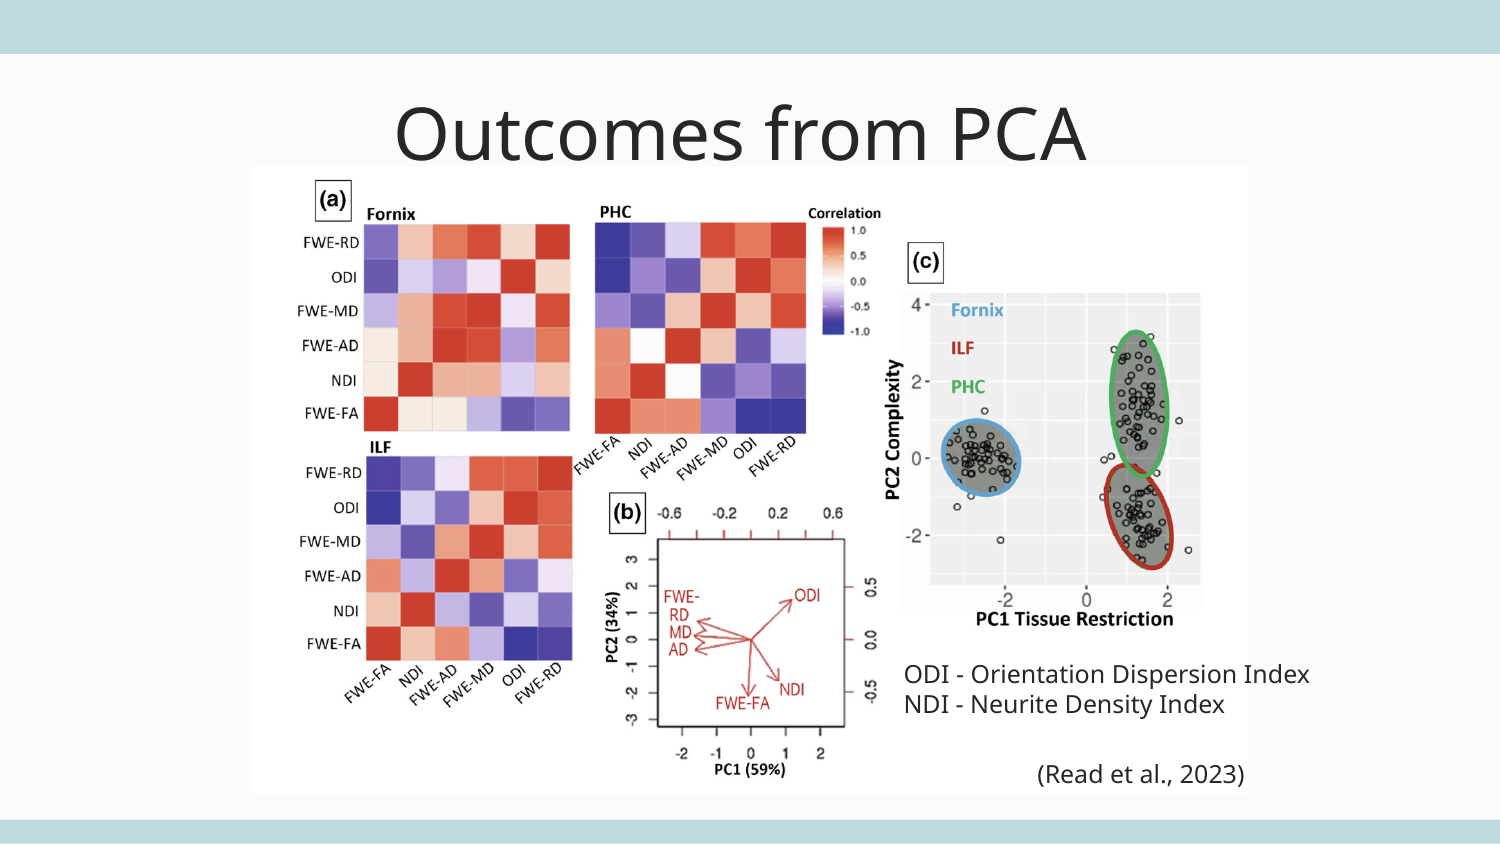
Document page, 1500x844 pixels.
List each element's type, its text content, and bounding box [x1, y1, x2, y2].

picture [252, 166, 1248, 794]
text_box ODI - Orientation Dispersion Index NDI - Neurite Density Index [1252, 643, 1500, 743]
title Outcomes from PCA [118, 72, 1382, 167]
text_box (Read et al., 2023) [1022, 743, 1500, 844]
